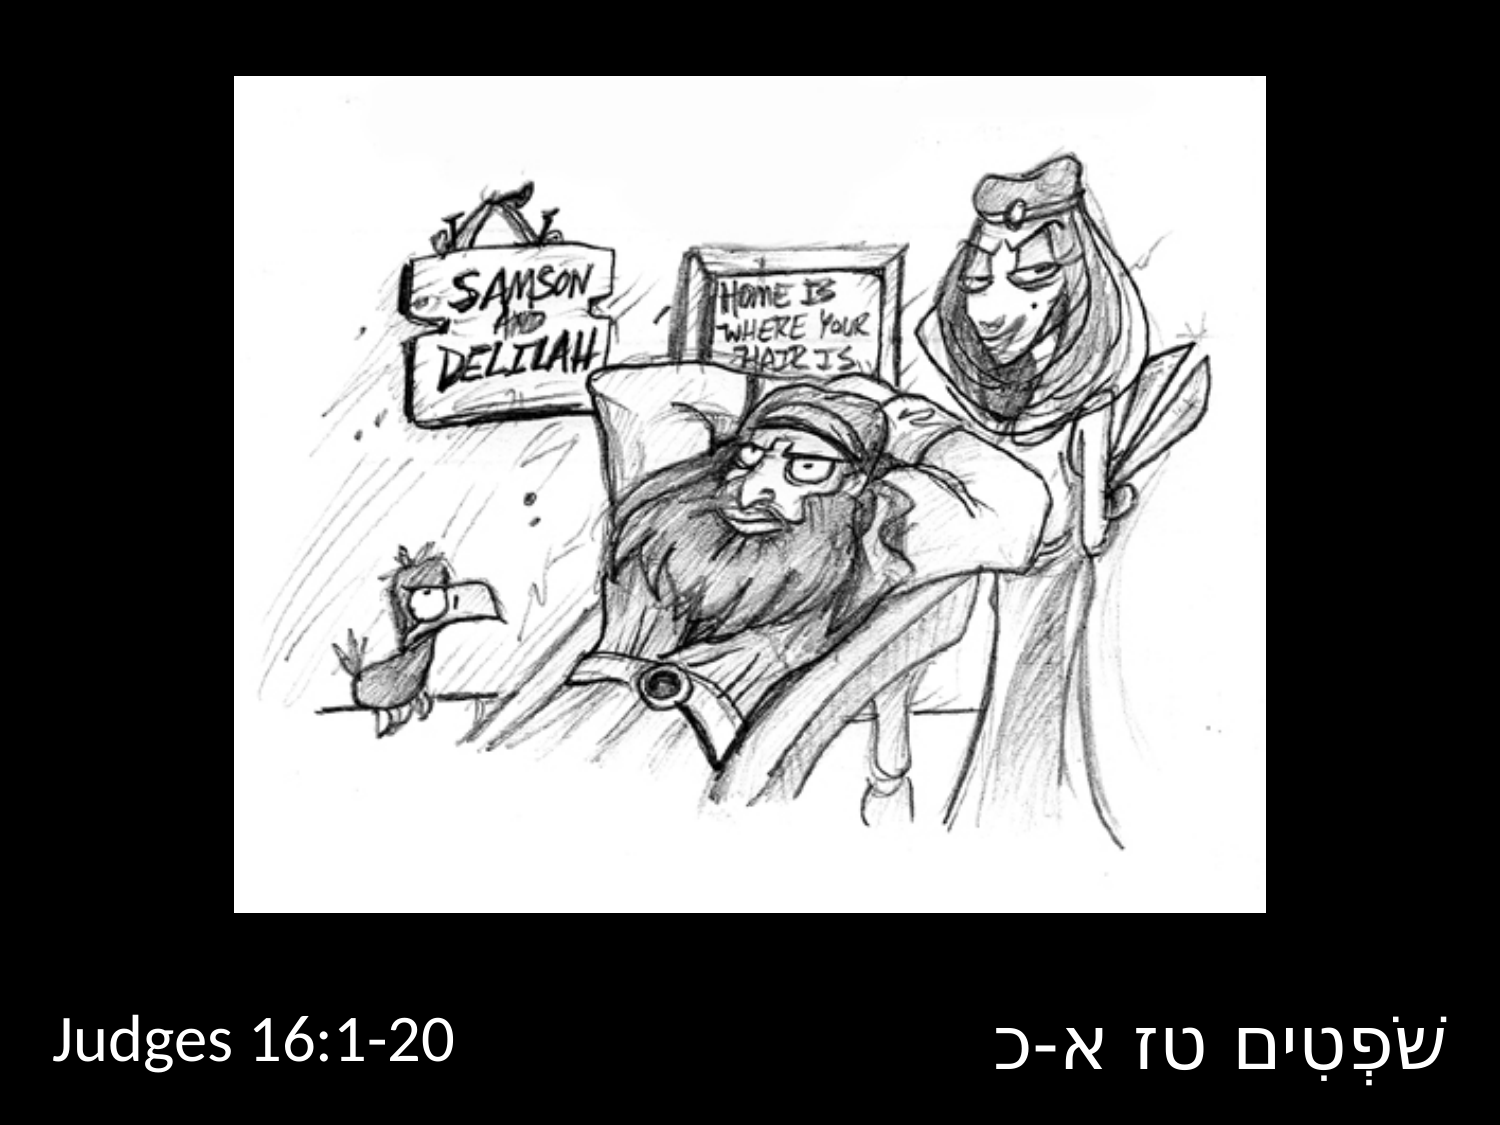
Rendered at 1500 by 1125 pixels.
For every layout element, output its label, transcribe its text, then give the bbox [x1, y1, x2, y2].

text_box Judges 16:1-20 [37, 987, 525, 1088]
text_box שֹׁפְטִים טז א-כ [837, 987, 1463, 1075]
picture [234, 76, 1266, 913]
